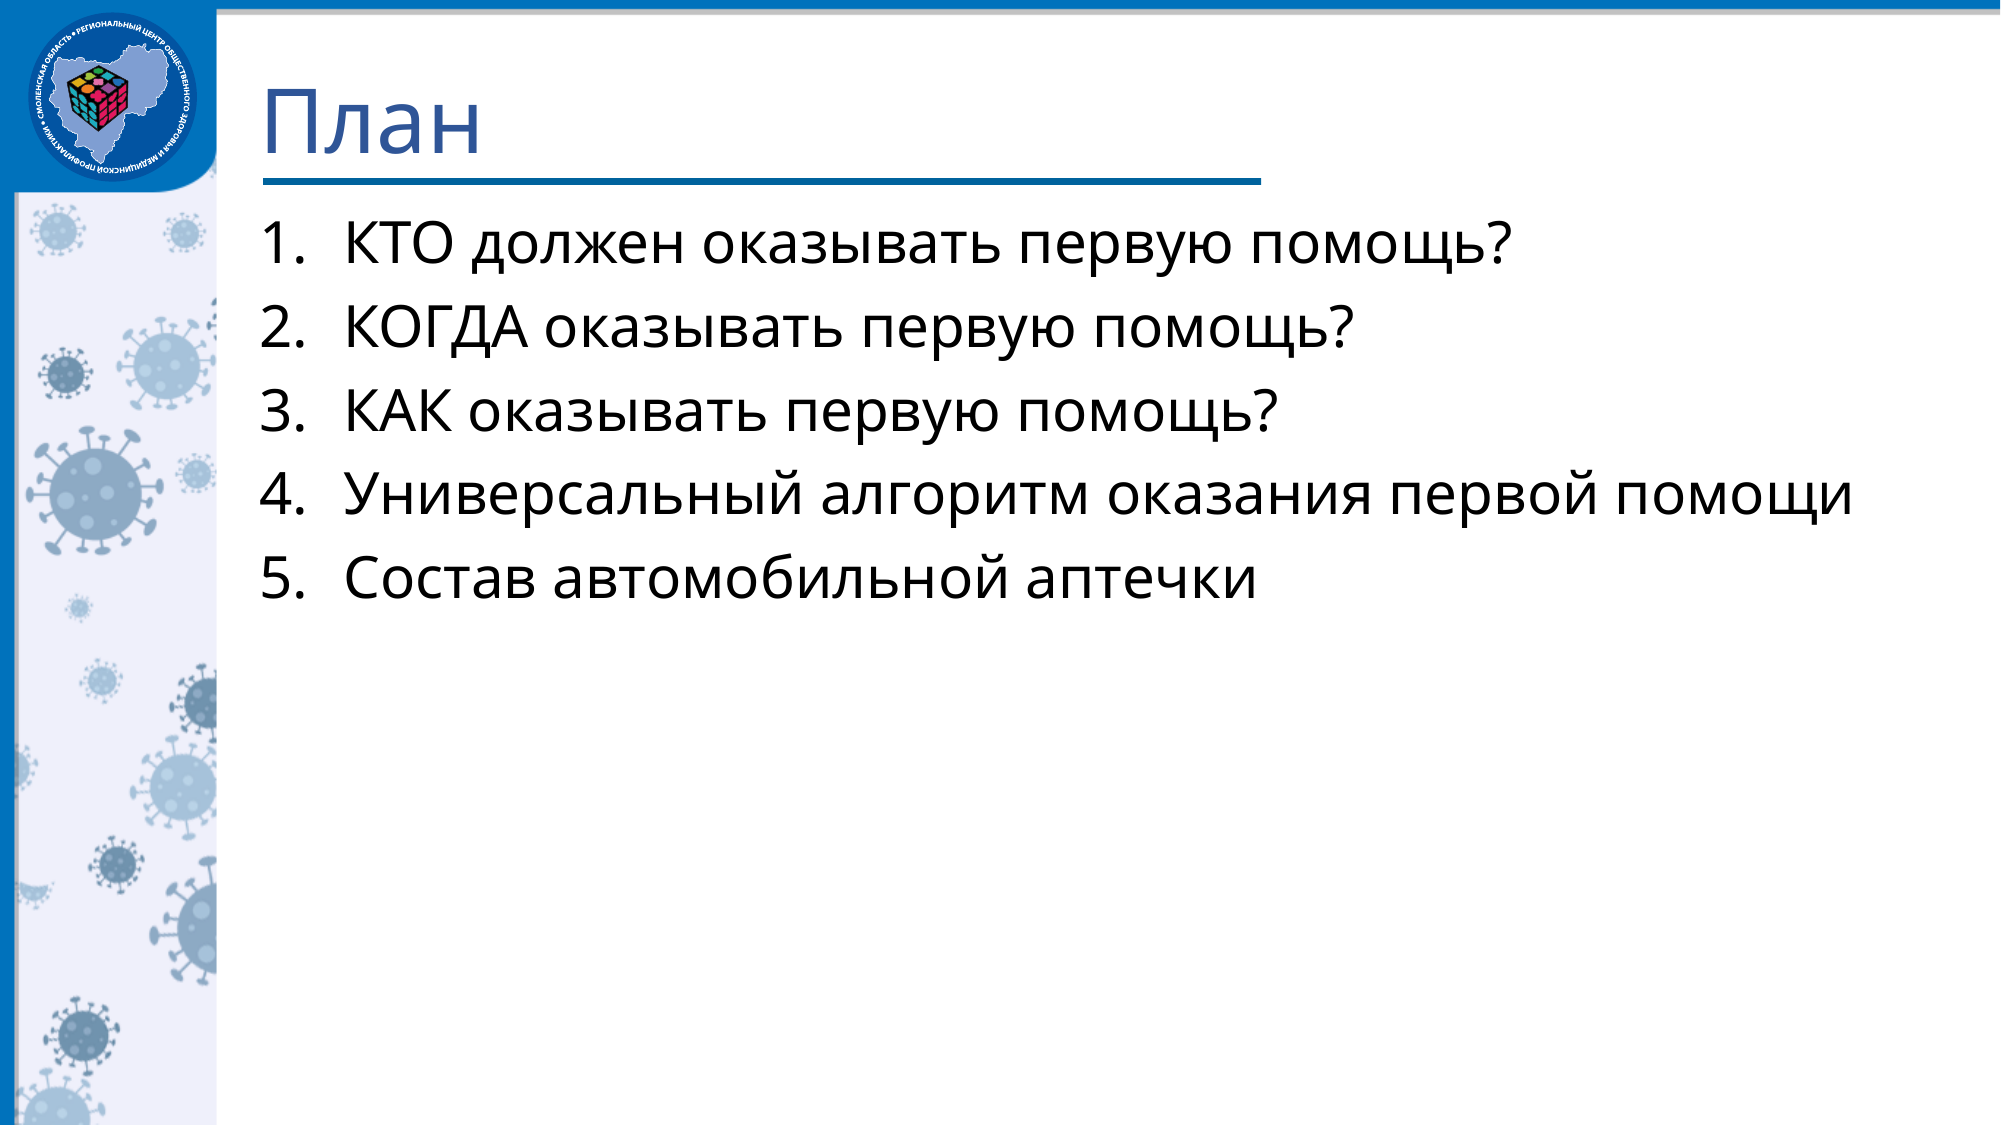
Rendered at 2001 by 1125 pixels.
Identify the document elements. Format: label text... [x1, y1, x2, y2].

list КТО должен оказывать первую помощь? КОГДА оказывать первую помощь? КАК оказывать первую помощь? Универсальный алгоритм оказания первой помощи Состав автомобильной аптечки [244, 205, 1970, 988]
title План [244, 67, 1970, 181]
picture [0, 0, 2001, 1125]
